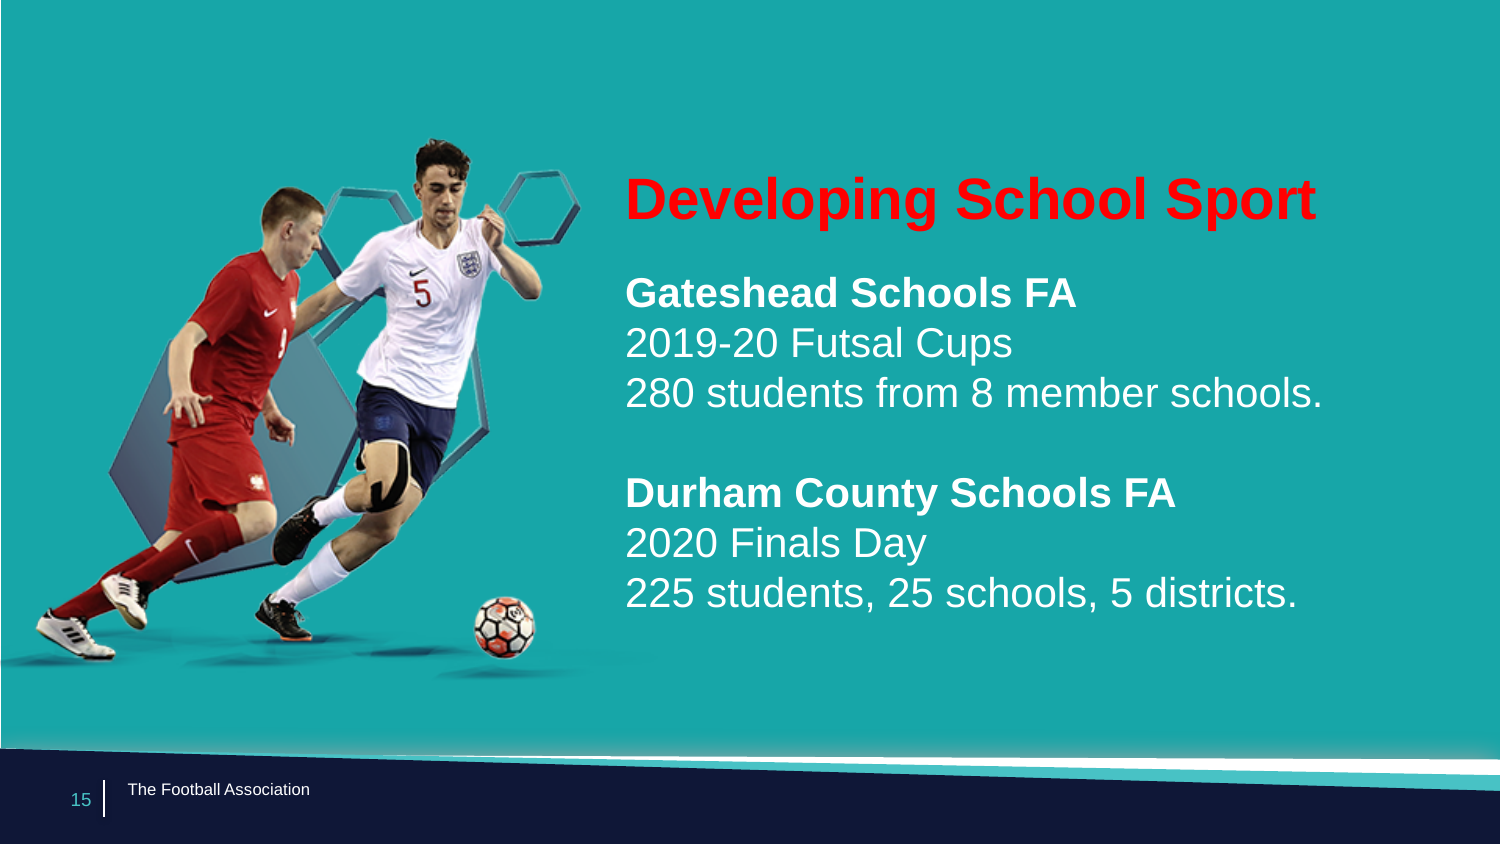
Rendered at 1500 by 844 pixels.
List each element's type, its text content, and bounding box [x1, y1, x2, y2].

title The Football Association [112, 787, 581, 810]
picture [0, 125, 679, 691]
text_box Developing School Sport Gateshead Schools FA 2019-20 Futsal Cups 280 students from 8 member schools. Durham County Schools FA 2020 Finals Day 225 students, 25 schools, 5 districts. [684, 153, 1500, 659]
